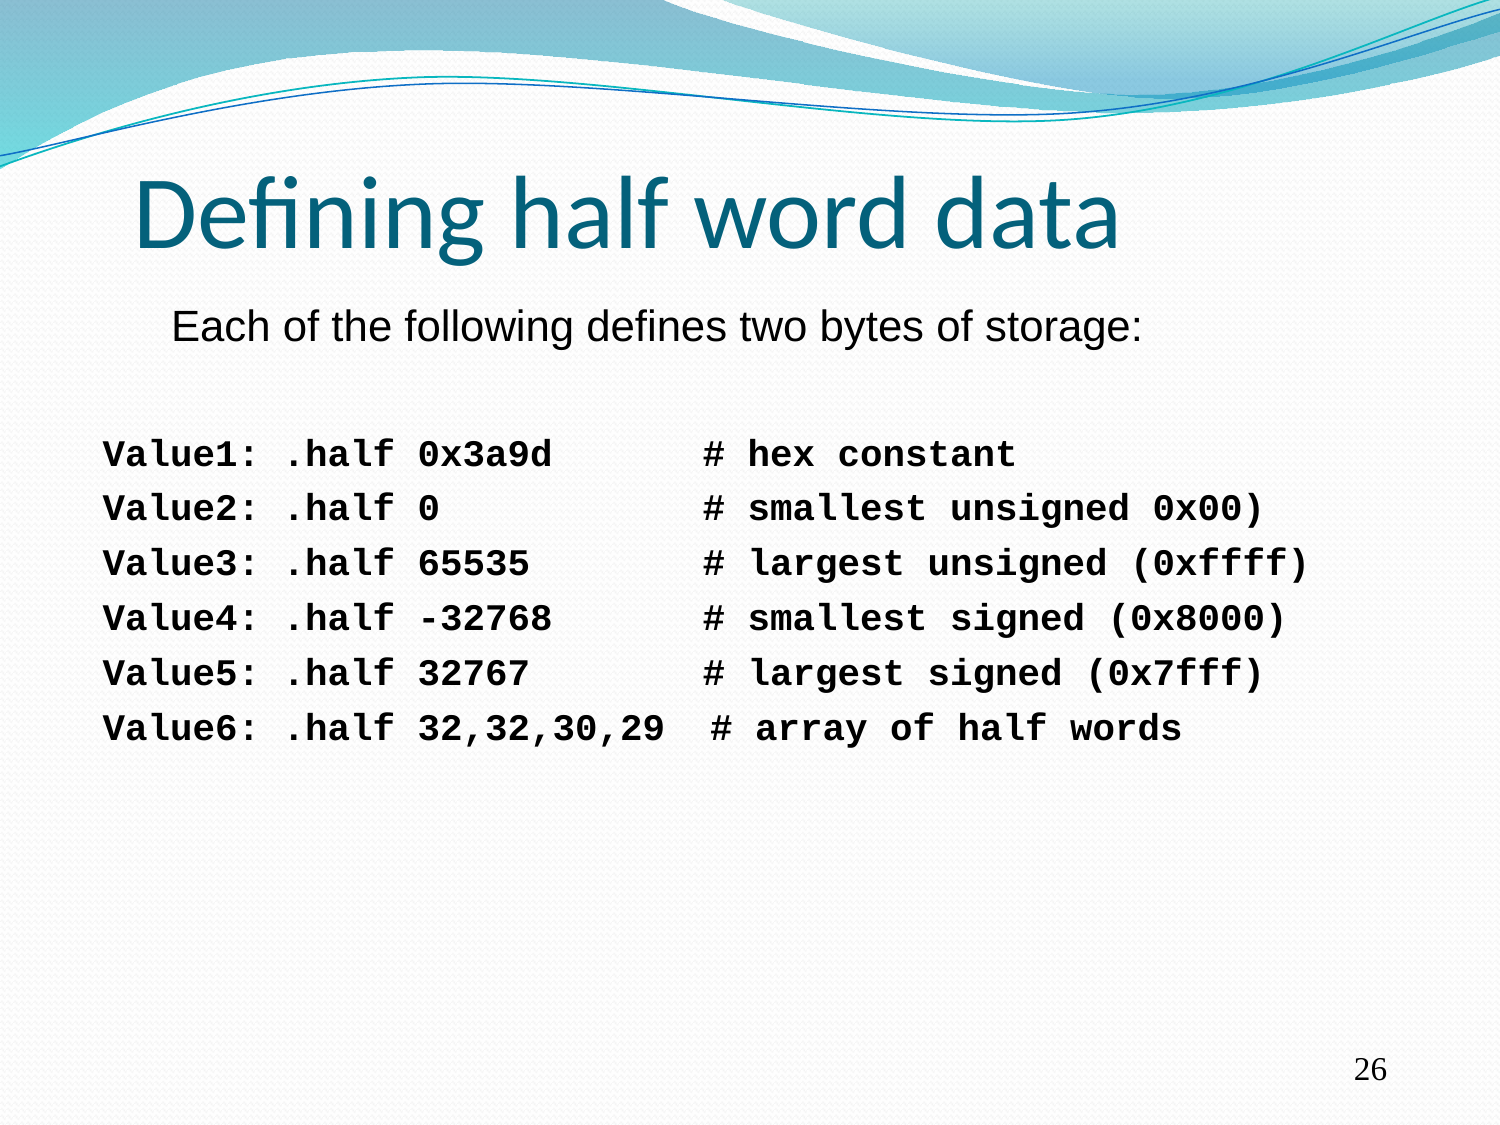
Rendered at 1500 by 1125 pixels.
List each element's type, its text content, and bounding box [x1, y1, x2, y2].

text_box Each of the following defines two bytes of storage: [156, 275, 1369, 373]
slide_number 26 [1224, 1025, 1388, 1088]
text_box Defining half word data [118, 137, 1394, 238]
text_box Value1: .half 0x3a9d # hex constant Value2: .half 0 # smallest unsigned 0x00) Value3: .half 65535 # largest unsigned (0xffff) Value4: .half -32768 # smallest signed (0x8000) Value5: .half 32767 # largest signed (0x7fff) Value6: .half 32,32,30,29 # array of half words [87, 399, 1426, 788]
